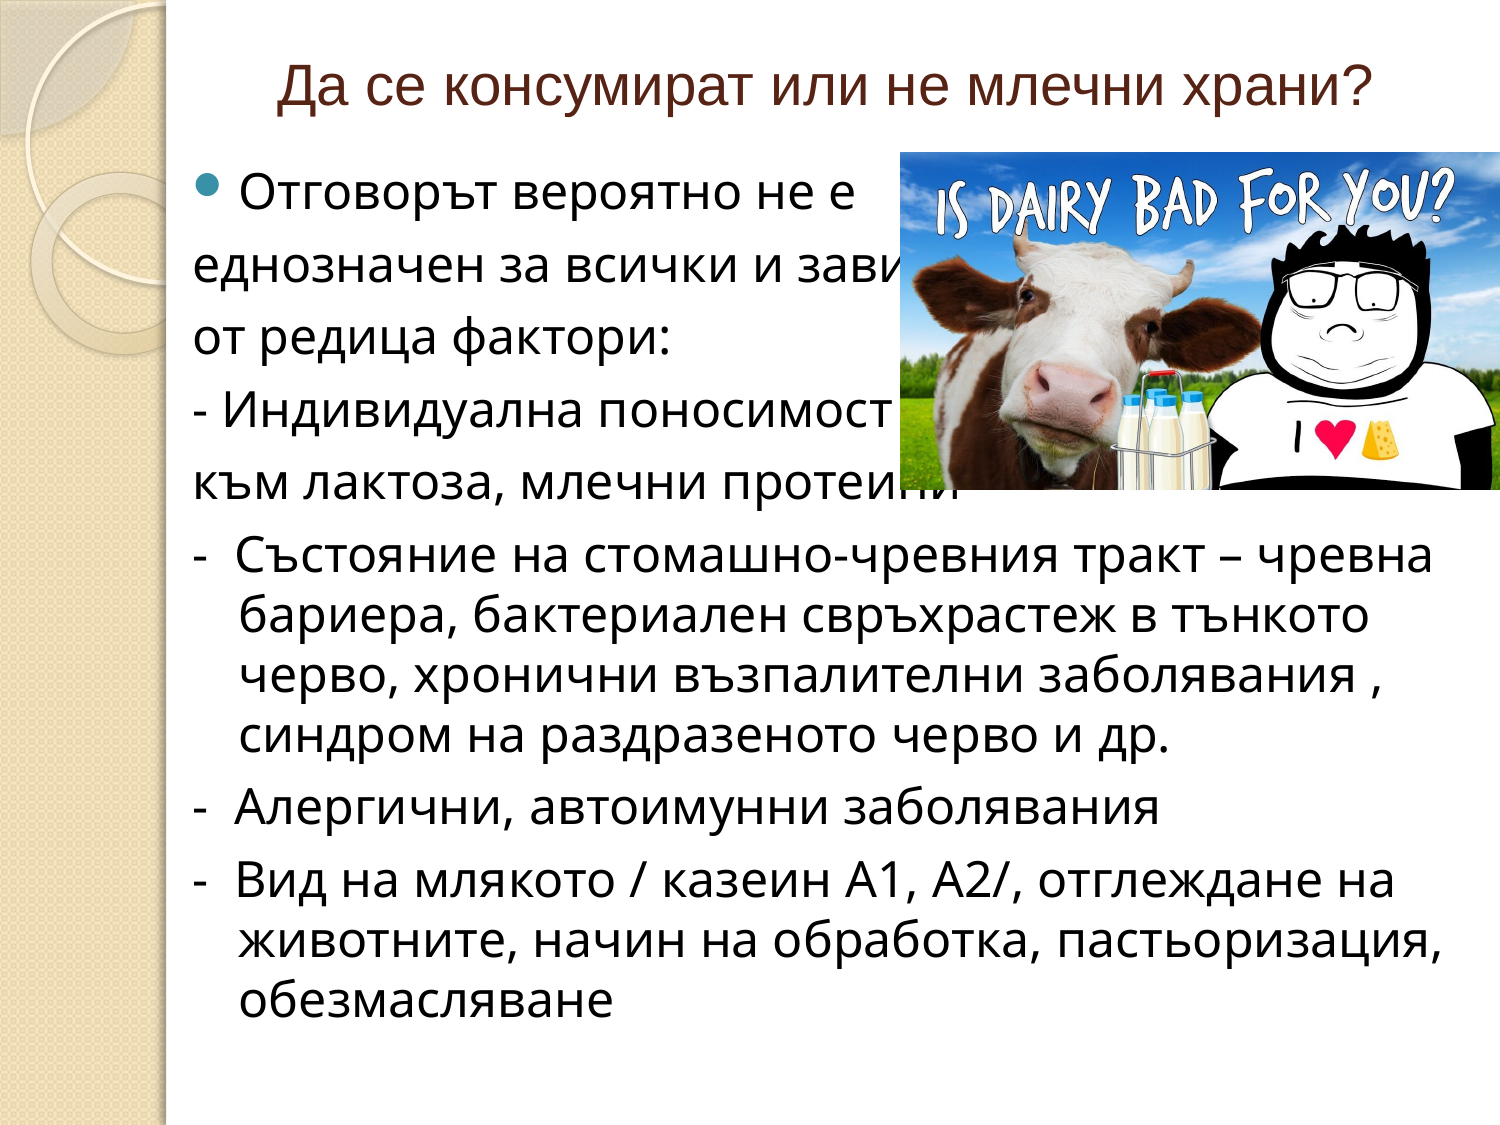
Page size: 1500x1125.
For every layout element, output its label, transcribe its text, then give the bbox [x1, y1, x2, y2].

title Да се консумират или не млечни храни? [246, 35, 1477, 129]
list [899, 152, 1500, 491]
list Отговорът вероятно не е еднозначен за всички и зависи от редица фактори: - Индивидуална поносимост към лактоза, млечни протеини - Състояние на стомашно-чревния тракт – чревна бариера, бактериален свръхрастеж в тънкото черво, хронични възпалителни заболявания , синдром на раздразеното черво и др. - Алергични, автоимунни заболявания - Вид на млякото / казеин А1, А2/, отглеждане на животните, начин на обработка, пастьоризация, обезмасляване [164, 152, 1500, 1125]
